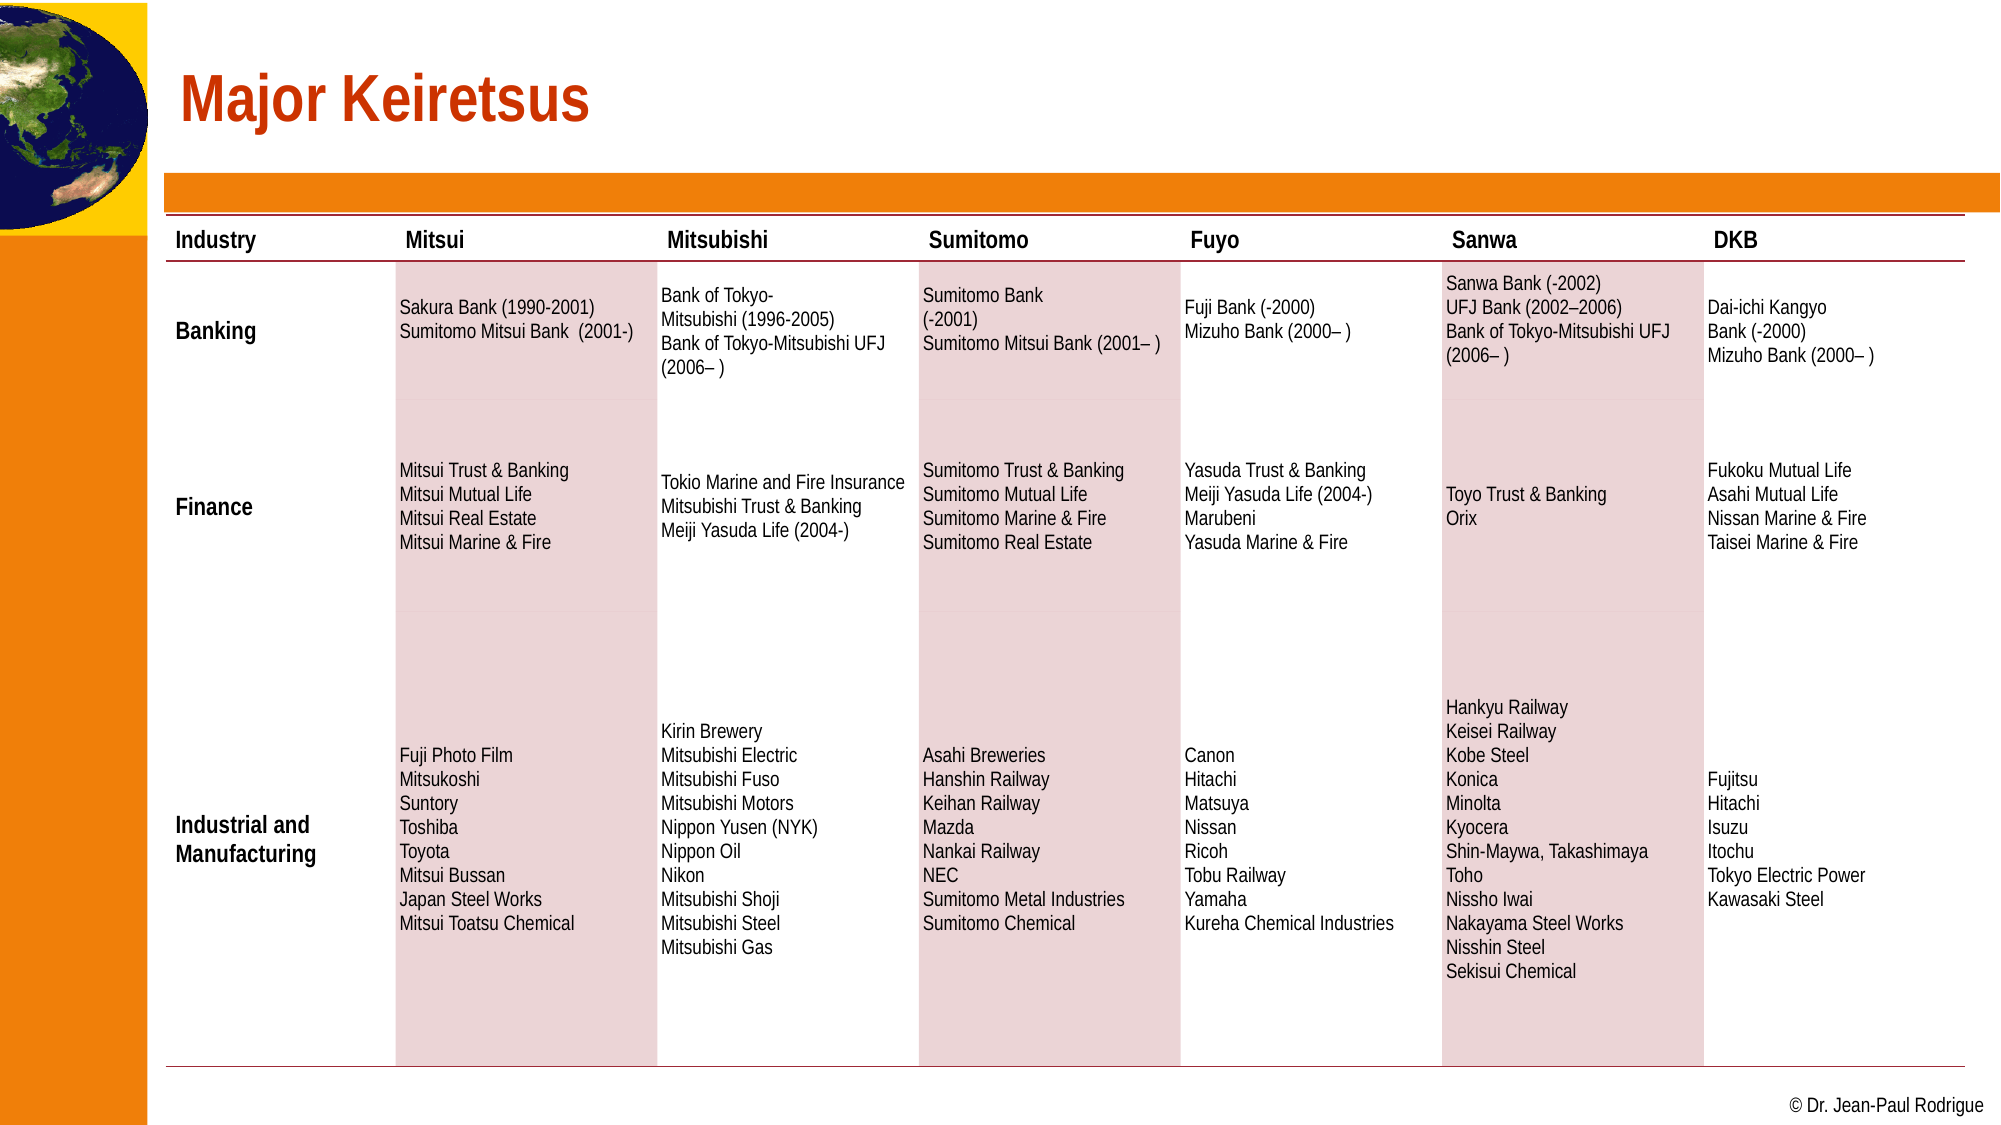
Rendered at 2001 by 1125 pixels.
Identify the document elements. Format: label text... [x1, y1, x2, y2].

table_cell Bank of Tokyo- Mitsubishi (1996-2005) Bank of Tokyo-Mitsubishi UFJ (2006– ) [657, 262, 919, 400]
table_cell Yasuda Trust & Banking Meiji Yasuda Life (2004-) Marubeni Yasuda Marine & Fire [1181, 400, 1442, 612]
table_cell Industrial and Manufacturing [166, 612, 396, 1066]
table_cell Sumitomo Trust & Banking Sumitomo Mutual Life Sumitomo Marine & Fire Sumitomo Real Estate [919, 400, 1181, 612]
table_cell Fukoku Mutual Life Asahi Mutual Life Nissan Marine & Fire Taisei Marine & Fire [1704, 400, 1965, 612]
table_header Fuyo [1181, 216, 1442, 260]
table_cell Hankyu Railway Keisei Railway Kobe Steel Konica Minolta Kyocera Shin-Maywa, Takashimaya Toho Nissho Iwai Nakayama Steel Works Nisshin Steel Sekisui Chemical [1442, 612, 1704, 1066]
table_header Mitsui [396, 216, 657, 260]
table_cell Toyo Trust & Banking Orix [1442, 400, 1704, 612]
table_header Sanwa [1442, 216, 1704, 260]
table_cell Mitsui Trust & Banking Mitsui Mutual Life Mitsui Real Estate Mitsui Marine & Fire [396, 400, 657, 612]
table_header Industry [166, 216, 396, 260]
title Major Keiretsus [165, 16, 1966, 173]
table_cell Fuji Bank (-2000) Mizuho Bank (2000– ) [1181, 262, 1442, 400]
table_cell Asahi Breweries Hanshin Railway Keihan Railway Mazda Nankai Railway NEC Sumitomo Metal Industries Sumitomo Chemical [919, 612, 1181, 1066]
table_cell Canon Hitachi Matsuya Nissan Ricoh Tobu Railway Yamaha Kureha Chemical Industries [1181, 612, 1442, 1066]
table_header Sumitomo [919, 216, 1181, 260]
table_cell Sanwa Bank (-2002) UFJ Bank (2002–2006) Bank of Tokyo-Mitsubishi UFJ (2006– ) [1442, 262, 1704, 400]
table_cell Sumitomo Bank (-2001) Sumitomo Mitsui Bank (2001– ) [919, 262, 1181, 400]
table_cell Dai-ichi Kangyo Bank (-2000) Mizuho Bank (2000– ) [1704, 262, 1965, 400]
table_cell Kirin Brewery Mitsubishi Electric Mitsubishi Fuso Mitsubishi Motors Nippon Yusen (NYK) Nippon Oil Nikon Mitsubishi Shoji Mitsubishi Steel Mitsubishi Gas [657, 612, 919, 1066]
table_cell Fujitsu Hitachi Isuzu Itochu Tokyo Electric Power Kawasaki Steel [1704, 612, 1965, 1066]
table_cell Fuji Photo Film Mitsukoshi Suntory Toshiba Toyota Mitsui Bussan Japan Steel Works Mitsui Toatsu Chemical [396, 612, 657, 1066]
table_cell Banking [166, 262, 396, 400]
table_cell Finance [166, 400, 396, 612]
table_cell Sakura Bank (1990-2001) Sumitomo Mitsui Bank (2001-) [396, 262, 657, 400]
table_header Mitsubishi [657, 216, 919, 260]
picture [0, 3, 149, 231]
table_cell Tokio Marine and Fire Insurance Mitsubishi Trust & Banking Meiji Yasuda Life (2004-) [657, 400, 919, 612]
table_header DKB [1704, 216, 1965, 260]
